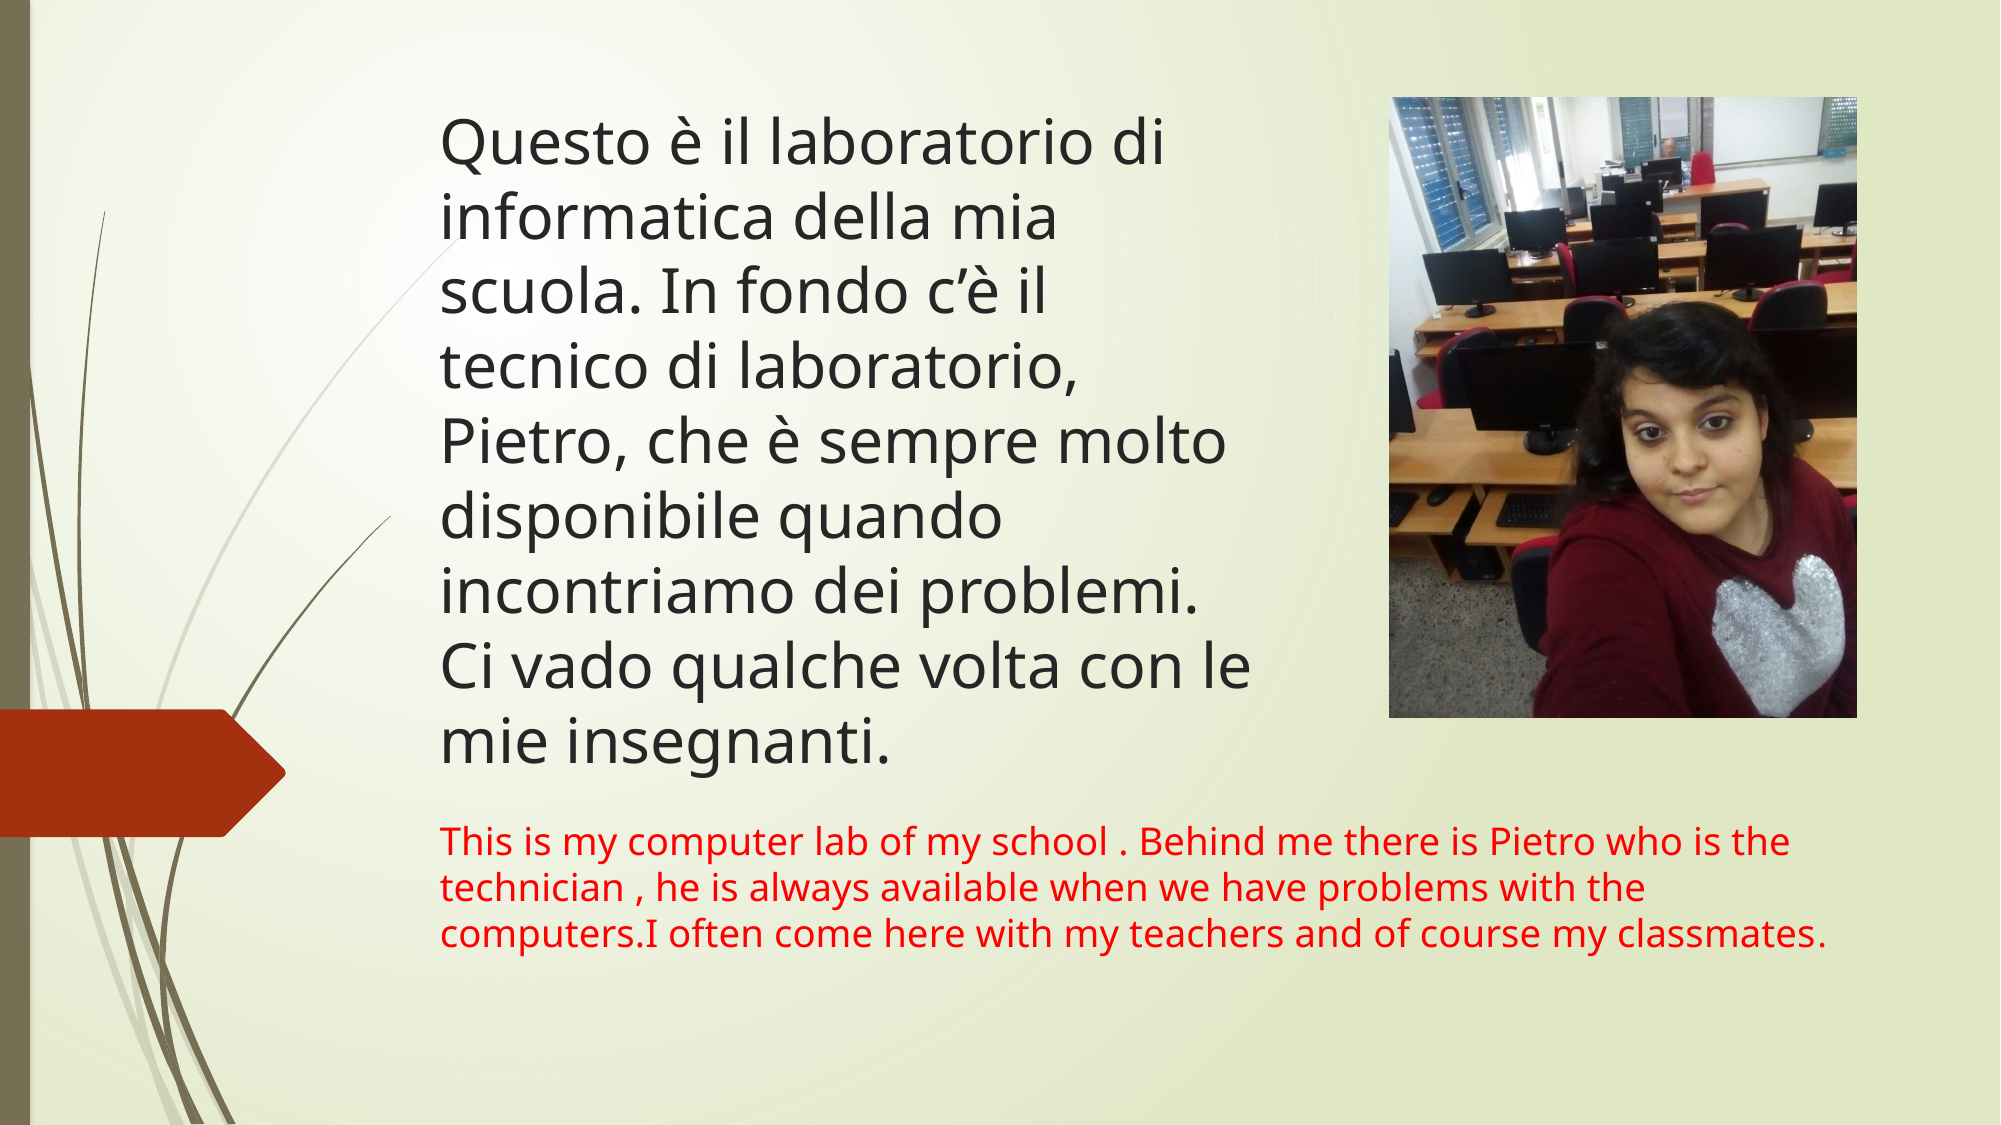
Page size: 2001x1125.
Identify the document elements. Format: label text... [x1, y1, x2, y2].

title Questo è il laboratorio di informatica della mia scuola. In fondo c’è il tecnico di laboratorio, Pietro, che è sempre molto disponibile quando incontriamo dei problemi. Ci vado qualche volta con le mie insegnanti. [424, 489, 1272, 784]
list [1389, 97, 1857, 718]
subtitle This is my computer lab of my school . Behind me there is Pietro who is the technician , he is always available when we have problems with the computers.I often come here with my teachers and of course my classmates. [424, 809, 1888, 995]
